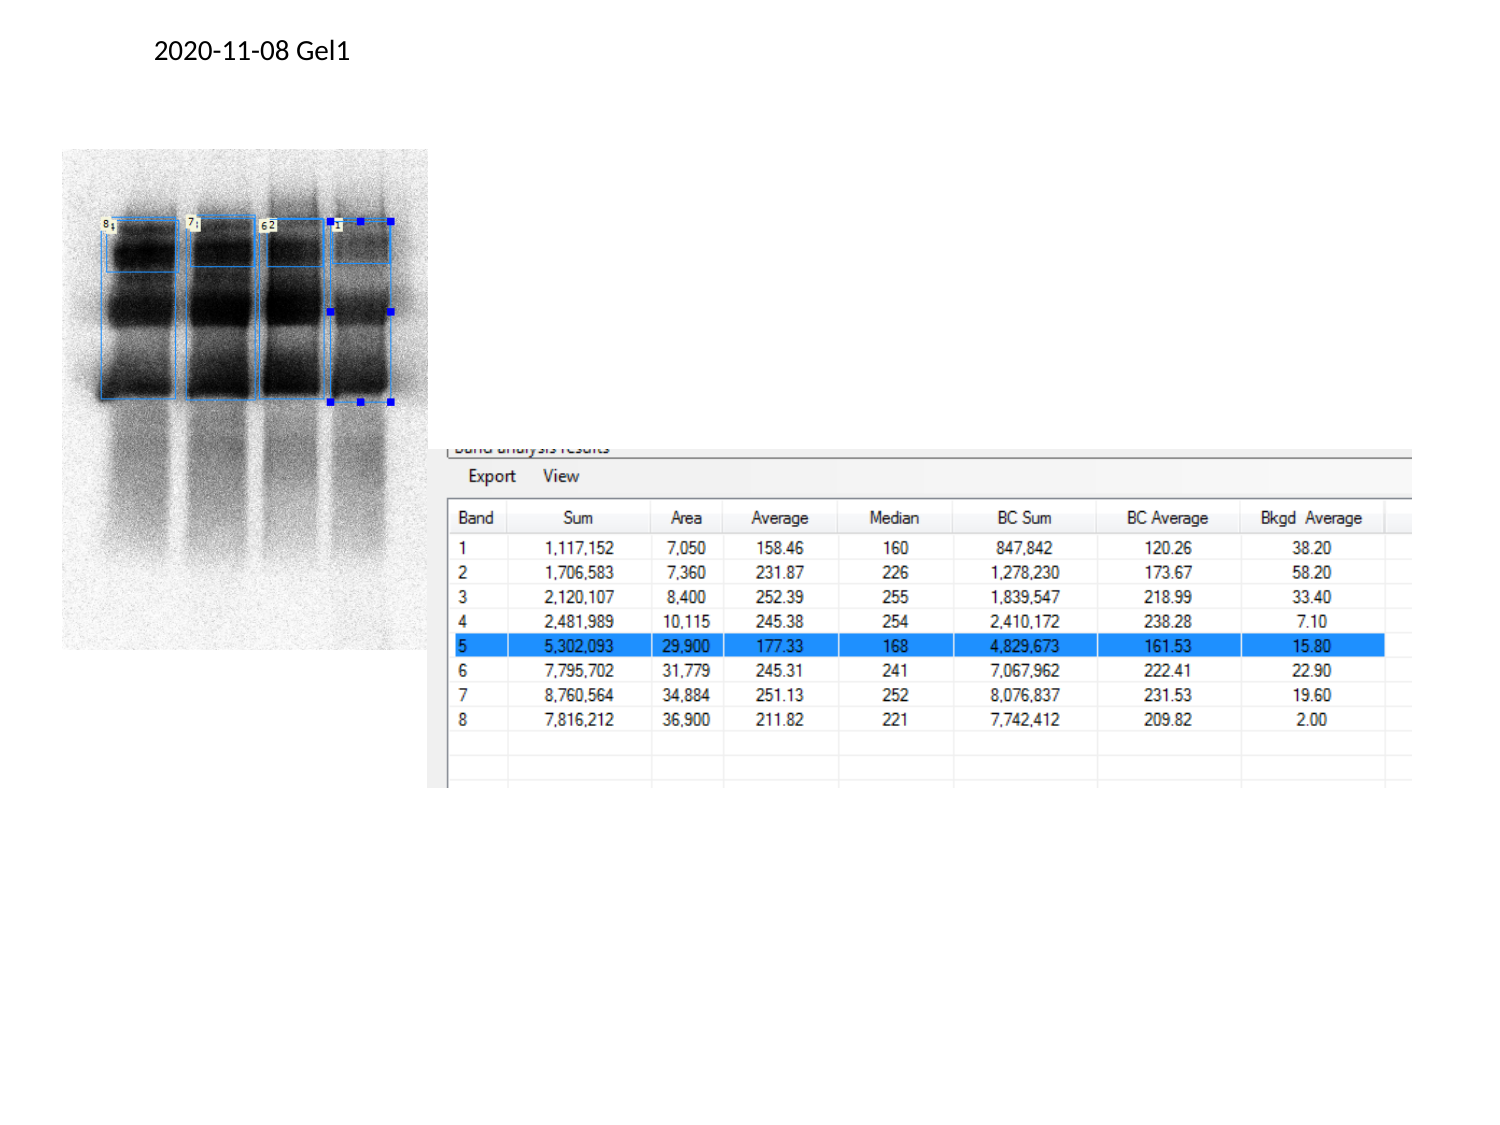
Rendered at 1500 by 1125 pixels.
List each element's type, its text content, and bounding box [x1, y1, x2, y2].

picture [62, 149, 1412, 788]
text_box 2020-11-08 Gel1 [138, 24, 366, 74]
